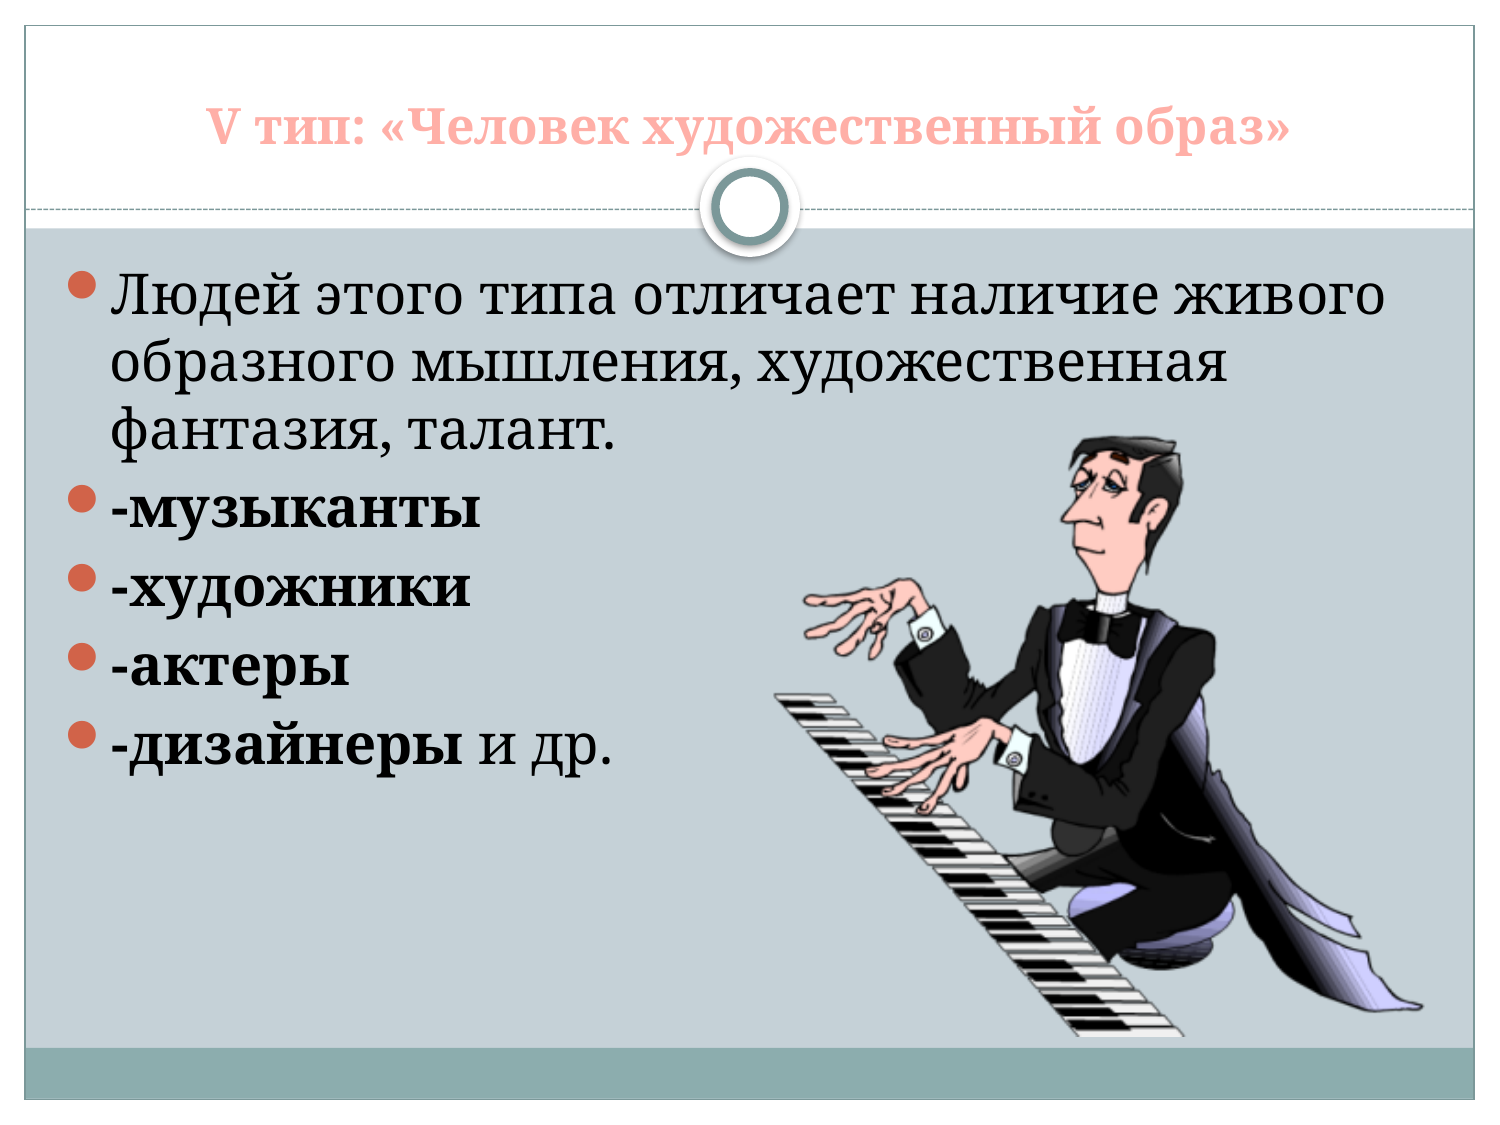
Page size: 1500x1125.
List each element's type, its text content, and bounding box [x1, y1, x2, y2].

picture [773, 420, 1436, 1037]
title V тип: «Человек художественный образ» [49, 37, 1450, 162]
list Людей этого типа отличает наличие живого образного мышления, художественная фантазия, талант. -музыканты -художники -актеры -дизайнеры и др. [49, 250, 1445, 1001]
